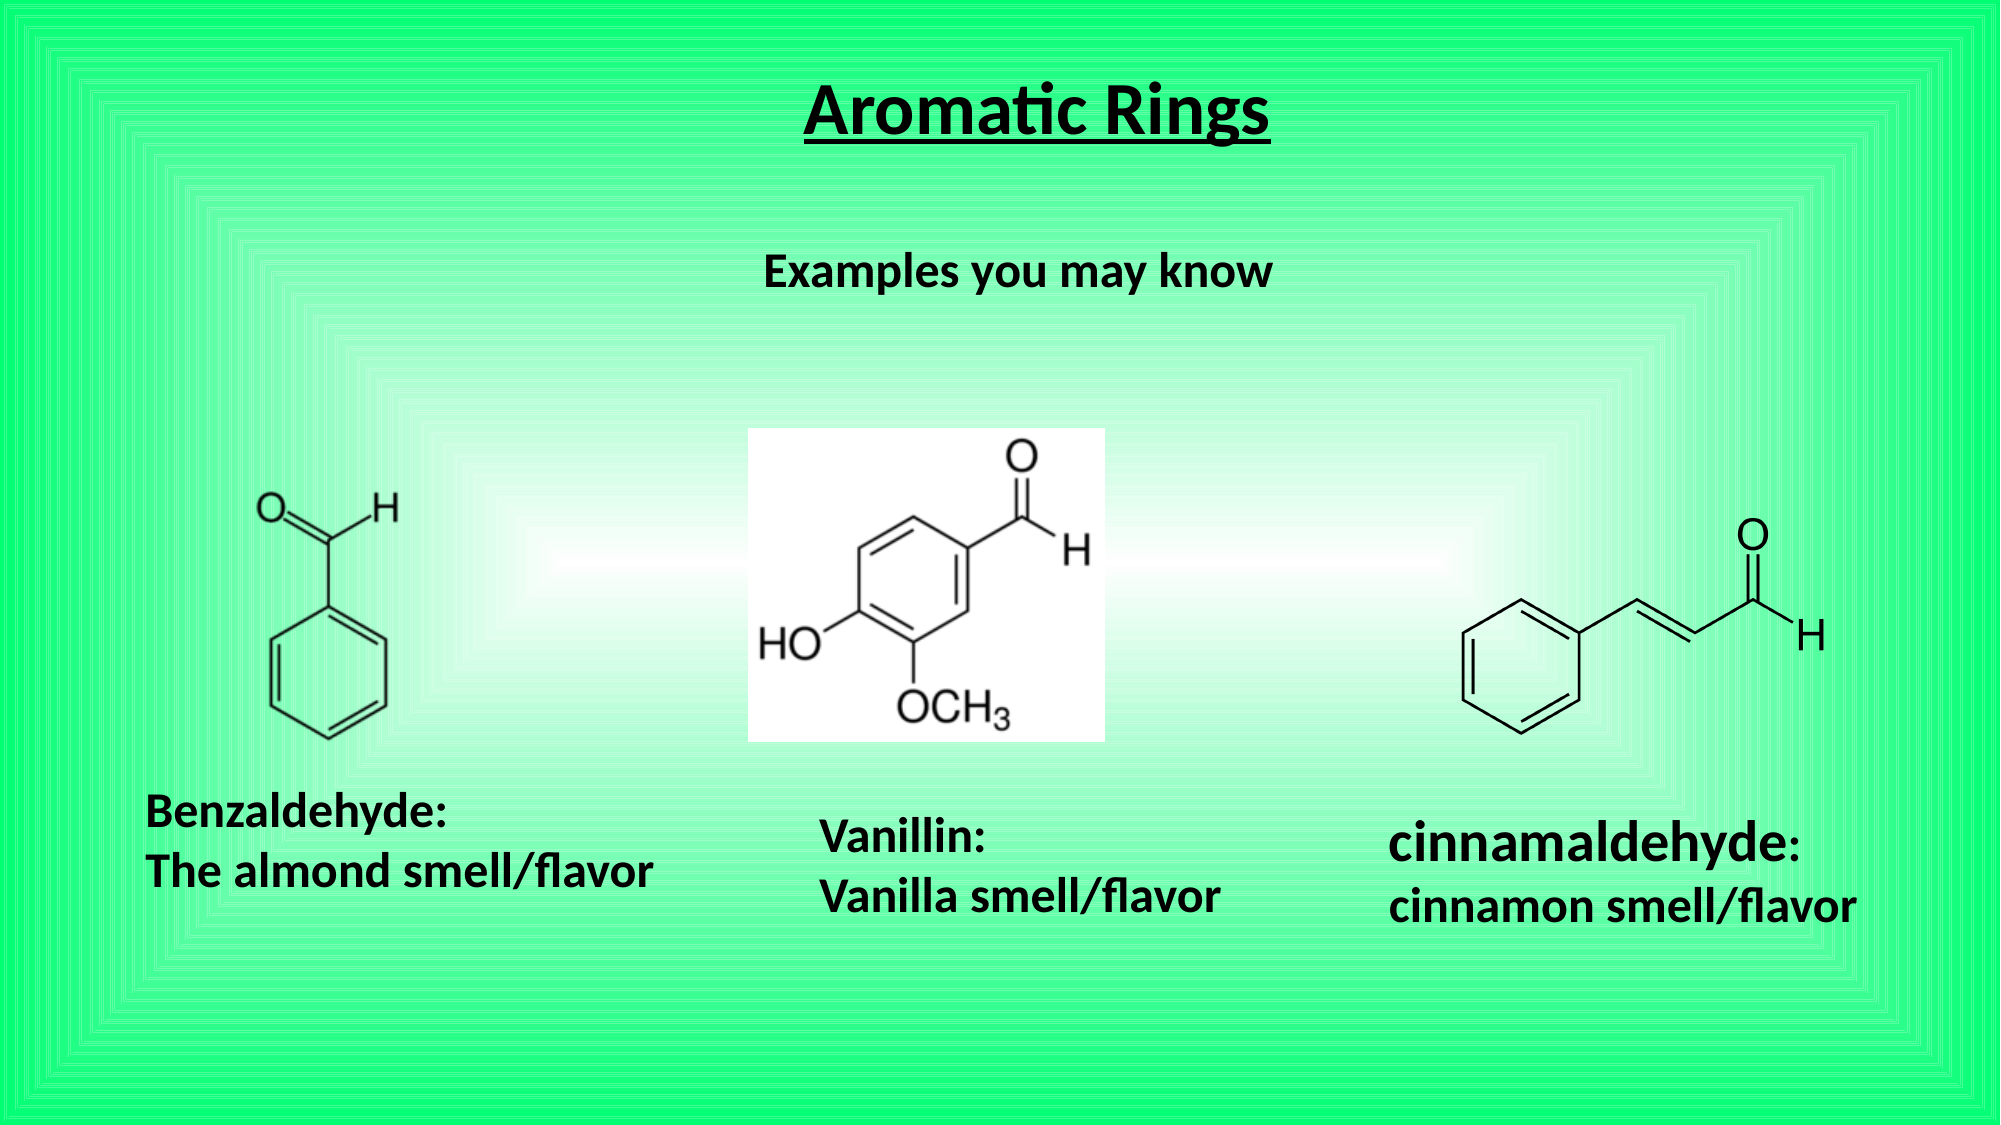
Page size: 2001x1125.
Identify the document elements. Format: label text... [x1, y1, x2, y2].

picture [241, 476, 414, 757]
text_box Aromatic Rings [779, 52, 1296, 157]
text_box Vanillin: Vanilla smell/flavor [804, 795, 1266, 930]
text_box cinnamaldehyde: cinnamon smell/flavor [1374, 795, 1884, 940]
text_box Examples you may know [748, 230, 1321, 306]
picture [1452, 512, 1832, 742]
picture [748, 428, 1105, 742]
text_box Benzaldehyde: The almond smell/flavor [130, 770, 697, 905]
